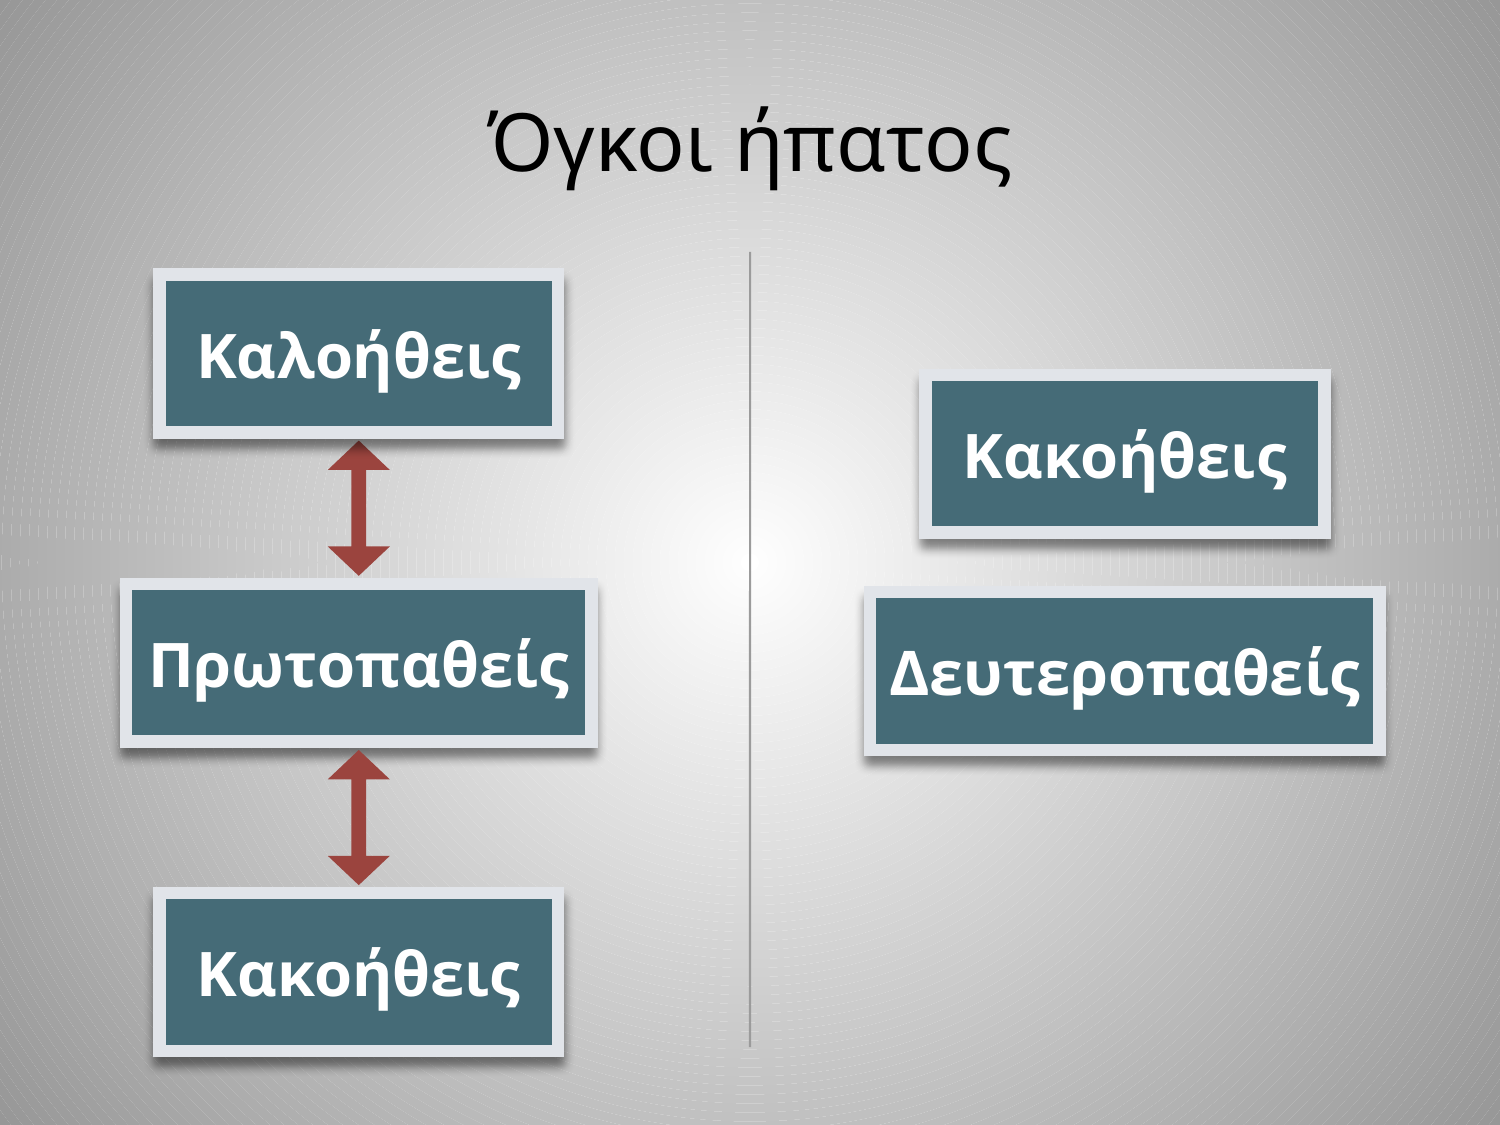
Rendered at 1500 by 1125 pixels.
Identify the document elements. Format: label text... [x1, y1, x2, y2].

text_box [327, 451, 390, 576]
text_box Δευτεροπαθείς [870, 592, 1380, 750]
text_box Κακοήθεις [159, 893, 559, 1052]
text_box [327, 750, 390, 886]
title Όγκοι ήπατος [75, 45, 1425, 233]
text_box Καλοήθεις [159, 274, 559, 433]
text_box Πρωτοπαθείς [126, 583, 592, 742]
text_box Κακοήθεις [925, 374, 1325, 533]
